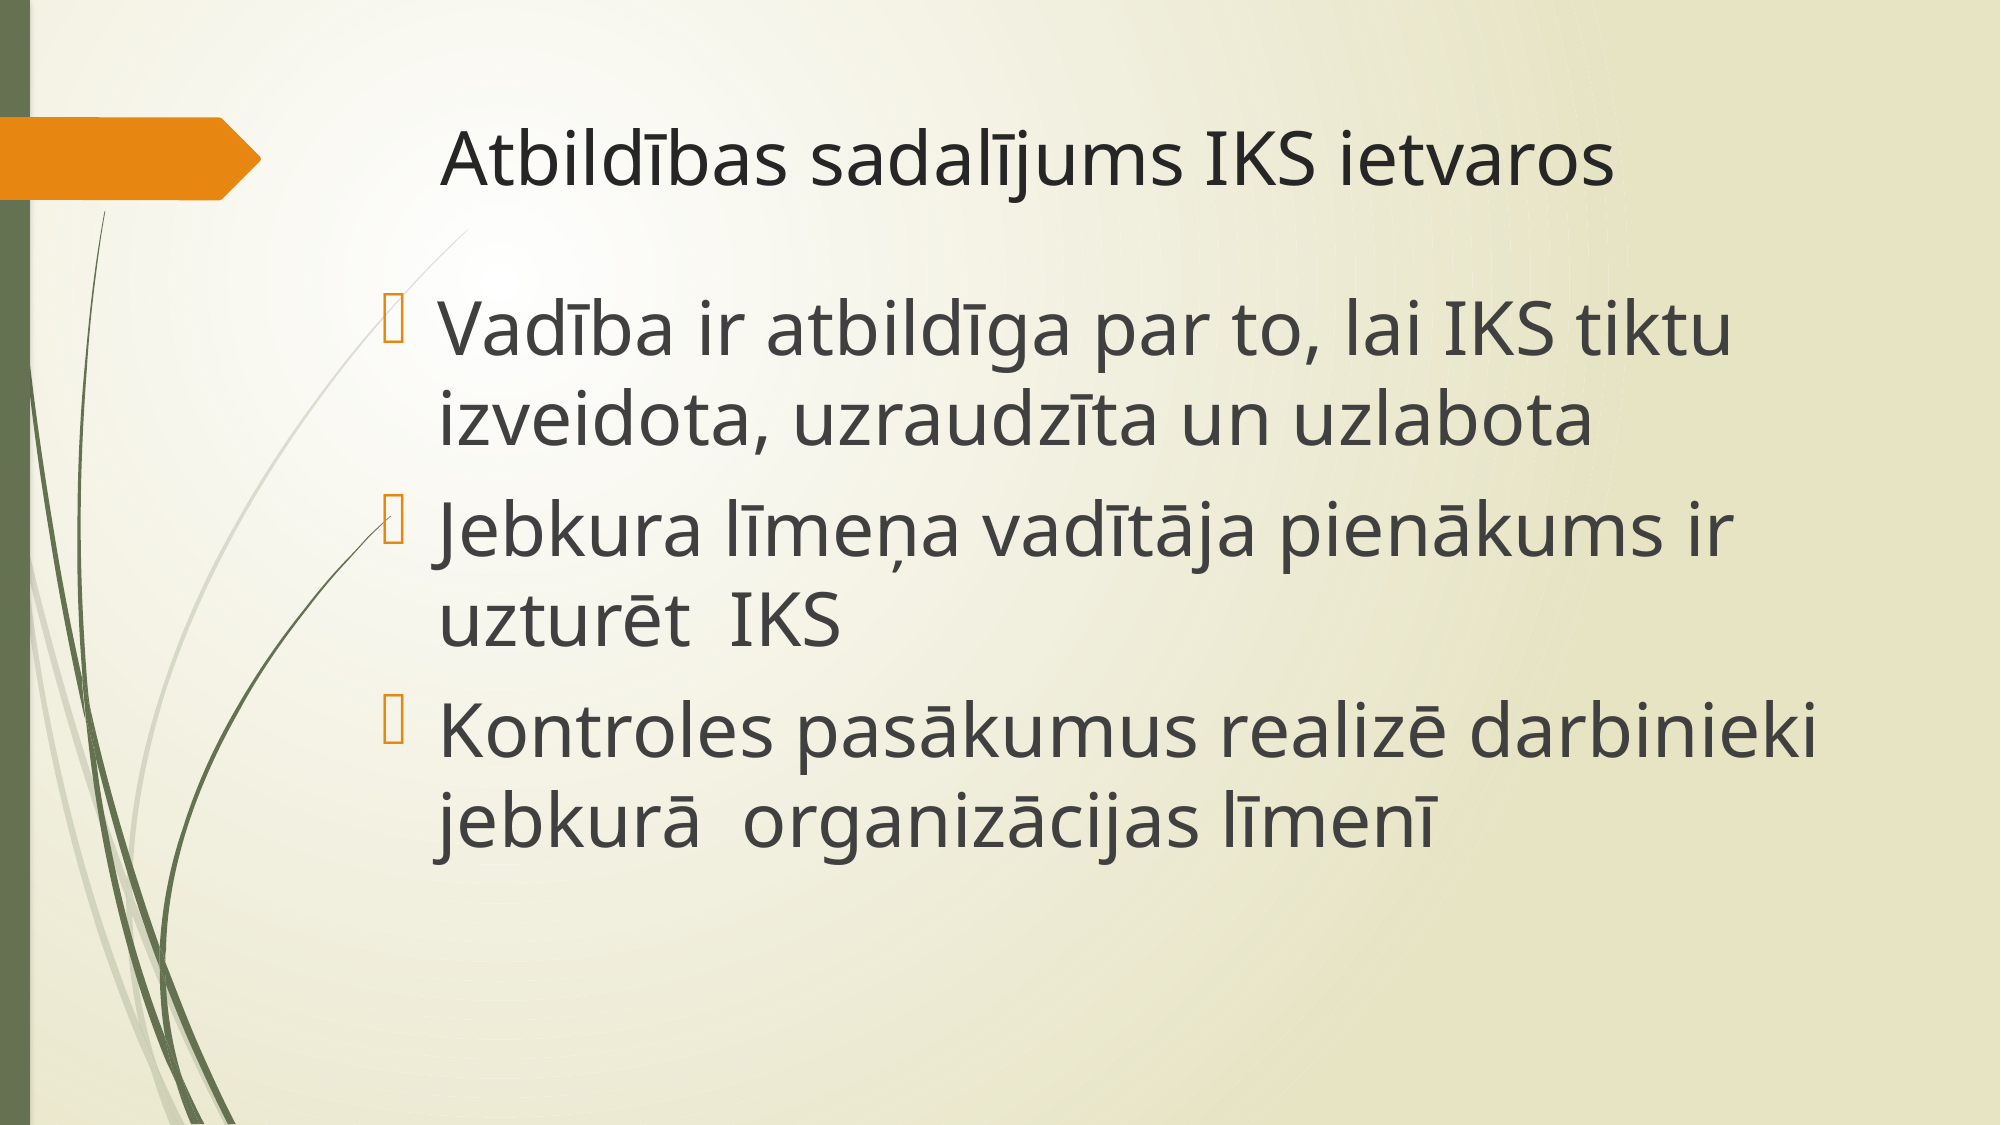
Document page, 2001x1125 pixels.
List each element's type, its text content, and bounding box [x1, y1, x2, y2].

list Vadība ir atbildīga par to, lai IKS tiktu izveidota, uzraudzīta un uzlabota Jebkura līmeņa vadītāja pienākums ir uzturēt IKS Kontroles pasākumus realizē darbinieki jebkurā organizācijas līmenī [366, 272, 1888, 1041]
title Atbildības sadalījums IKS ietvaros [425, 102, 1888, 272]
